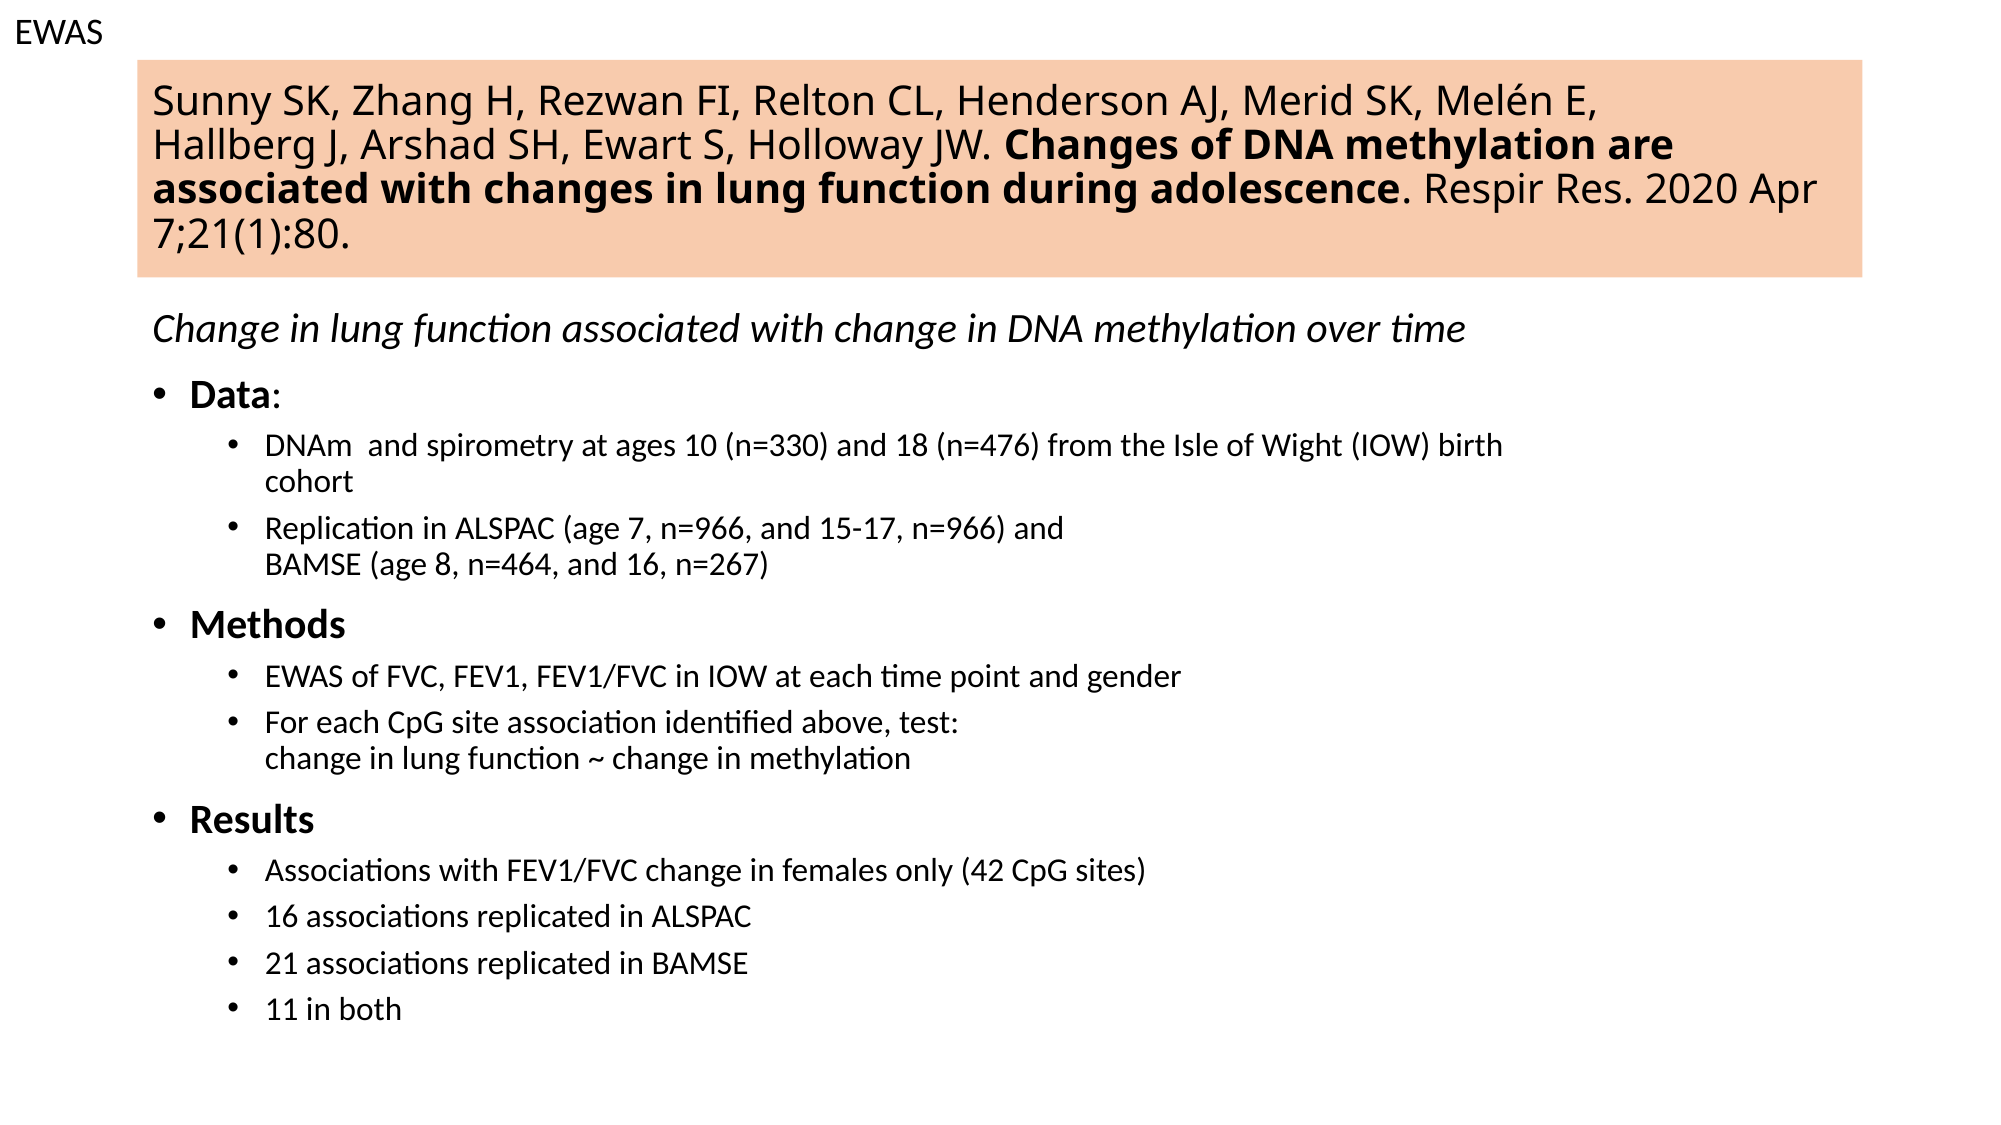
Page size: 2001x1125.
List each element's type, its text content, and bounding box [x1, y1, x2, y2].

list Change in lung function associated with change in DNA methylation over time Data: DNAm and spirometry at ages 10 (n=330) and 18 (n=476) from the Isle of Wight (IOW) birth cohort Replication in ALSPAC (age 7, n=966, and 15-17, n=966) and BAMSE (age 8, n=464, and 16, n=267) Methods EWAS of FVC, FEV1, FEV1/FVC in IOW at each time point and gender For each CpG site association identified above, test: change in lung function ~ change in methylation Results Associations with FEV1/FVC change in females only (42 CpG sites) 16 associations replicated in ALSPAC 21 associations replicated in BAMSE 11 in both [137, 299, 1609, 1014]
text_box EWAS [0, 0, 450, 60]
title Sunny SK, Zhang H, Rezwan FI, Relton CL, Henderson AJ, Merid SK, Melén E, Hallberg J, Arshad SH, Ewart S, Holloway JW. Changes of DNA methylation are associated with changes in lung function during adolescence. Respir Res. 2020 Apr 7;21(1):80. [137, 59, 1863, 278]
